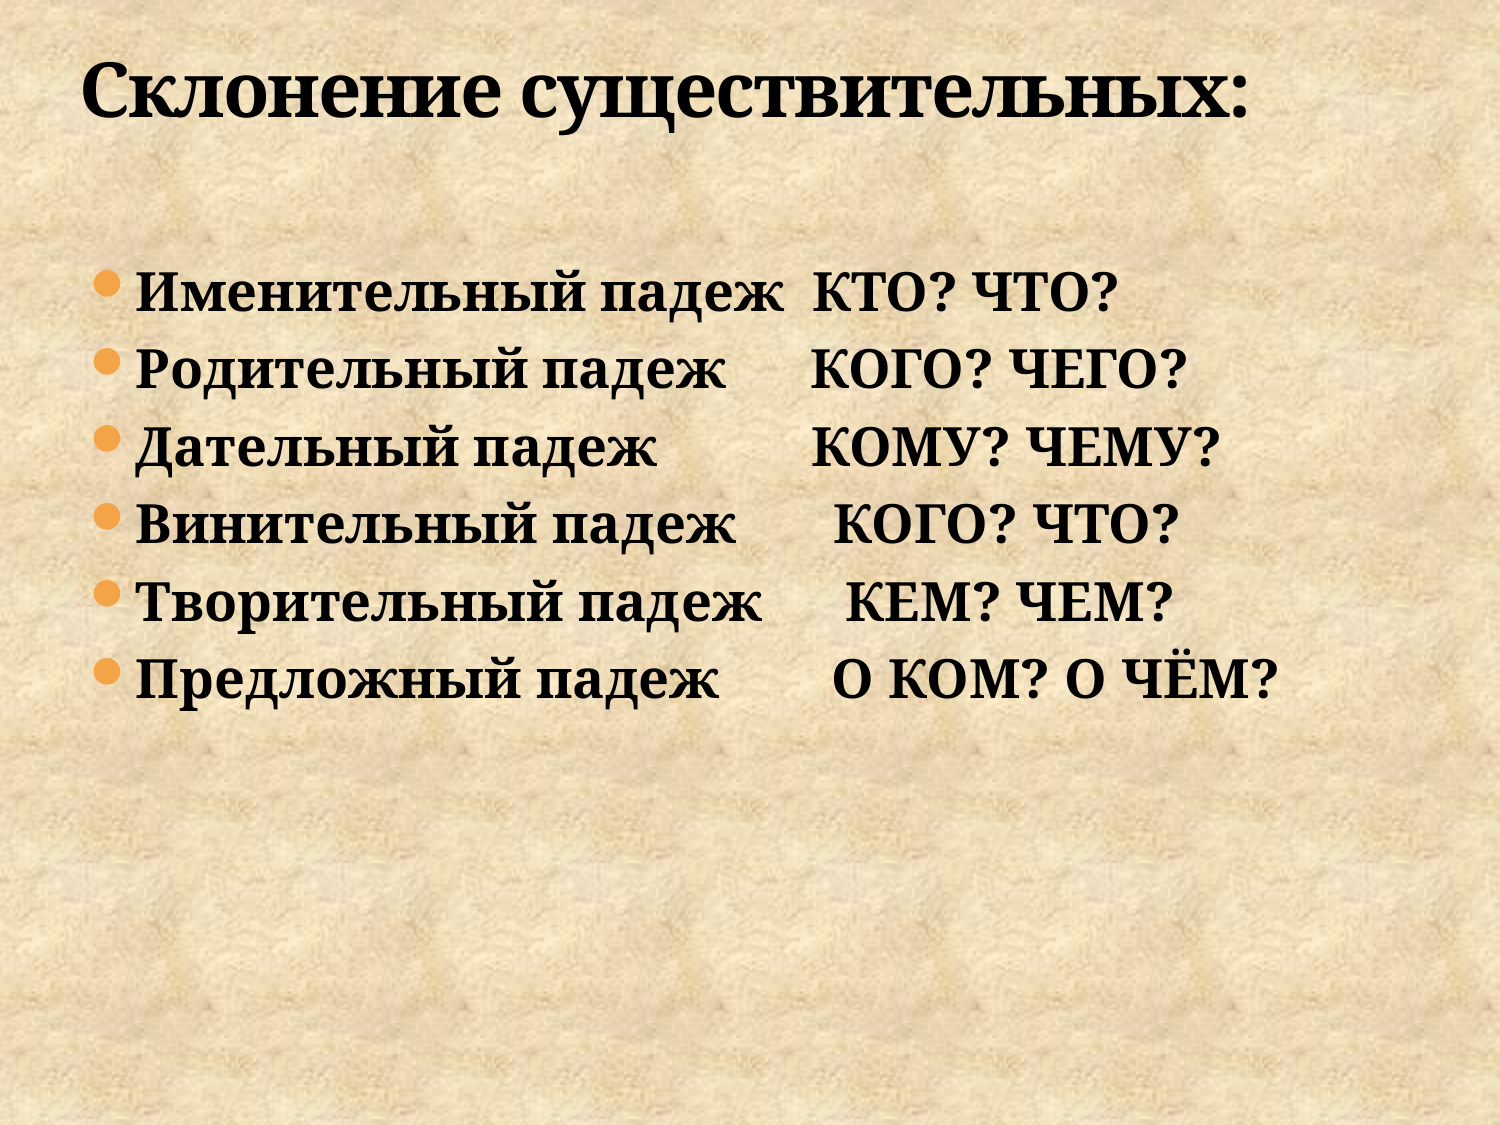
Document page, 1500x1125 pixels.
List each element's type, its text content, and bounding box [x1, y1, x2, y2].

title Склонение существительных: [64, 30, 1415, 231]
list Именительный падеж КТО? ЧТО? Родительный падеж КОГО? ЧЕГО? Дательный падеж КОМУ? ЧЕМУ? Винительный падеж КОГО? ЧТО? Творительный падеж КЕМ? ЧЕМ? Предложный падеж О КОМ? О ЧЁМ? [75, 249, 1425, 1000]
picture [0, 0, 1500, 1125]
